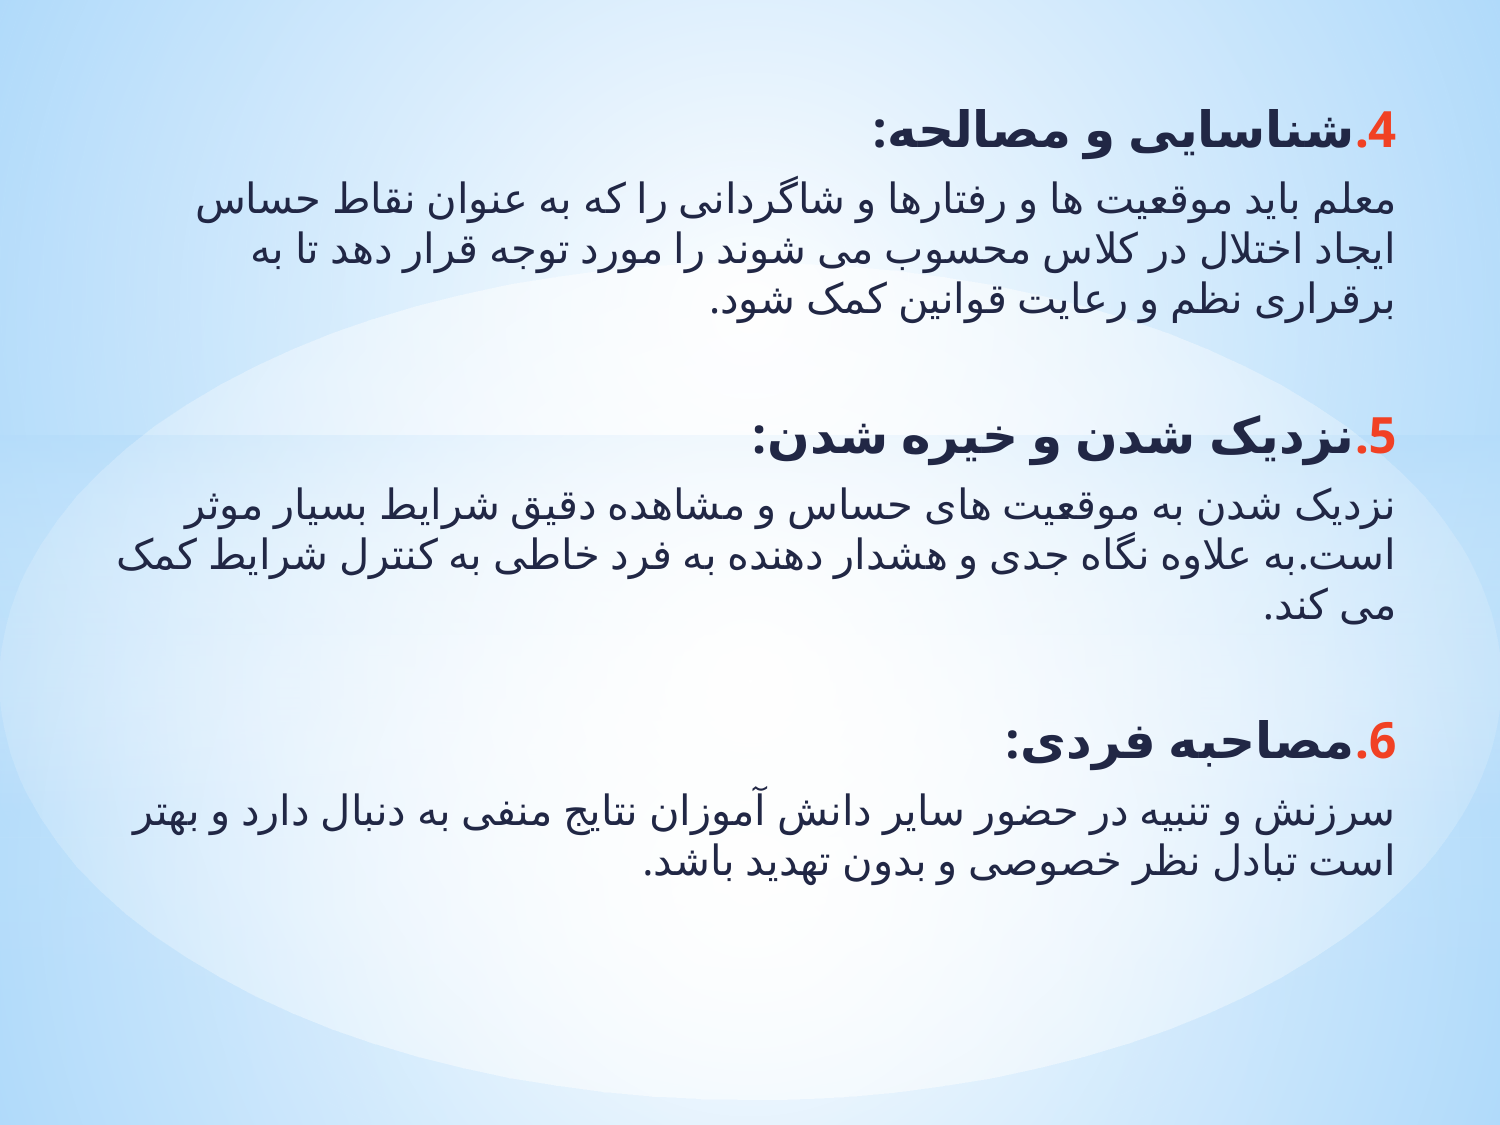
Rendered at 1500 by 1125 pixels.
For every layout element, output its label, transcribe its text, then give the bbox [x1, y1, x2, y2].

list 4.شناسایی و مصالحه: معلم باید موقعیت ها و رفتارها و شاگردانی را که به عنوان نقاط حساس ایجاد اختلال در کلاس محسوب می شوند را مورد توجه قرار دهد تا به برقراری نظم و رعایت قوانین کمک شود. 5.نزدیک شدن و خیره شدن: نزدیک شدن به موقعیت های حساس و مشاهده دقیق شرایط بسیار موثر است.به علاوه نگاه جدی و هشدار دهنده به فرد خاطی به کنترل شرایط کمک می کند. 6.مصاحبه فردی: سرزنش و تنبیه در حضور سایر دانش آموزان نتایج منفی به دنبال دارد و بهتر است تبادل نظر خصوصی و بدون تهدید باشد. [88, 90, 1412, 1035]
